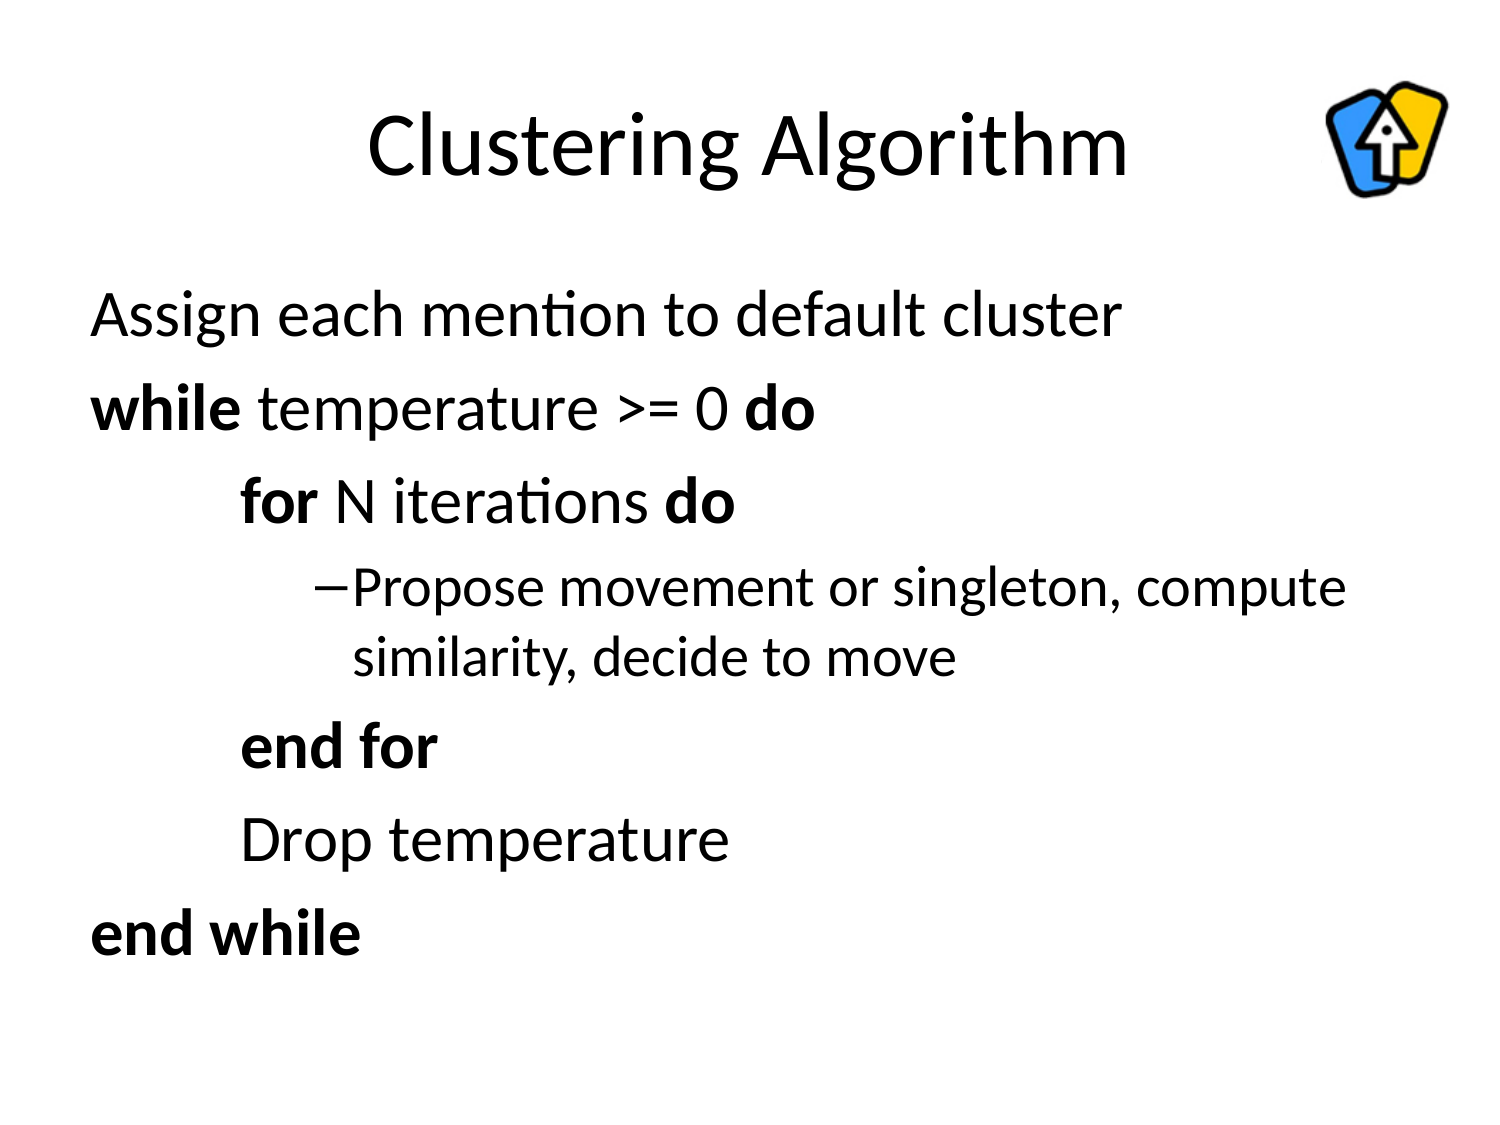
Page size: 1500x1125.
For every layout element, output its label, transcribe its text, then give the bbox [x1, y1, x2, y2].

title Clustering Algorithm [75, 45, 1425, 233]
list Assign each mention to default cluster while temperature >= 0 do for N iterations do Propose movement or singleton, compute similarity, decide to move end for Drop temperature end while [75, 262, 1425, 1005]
picture [1425, 75, 1468, 213]
